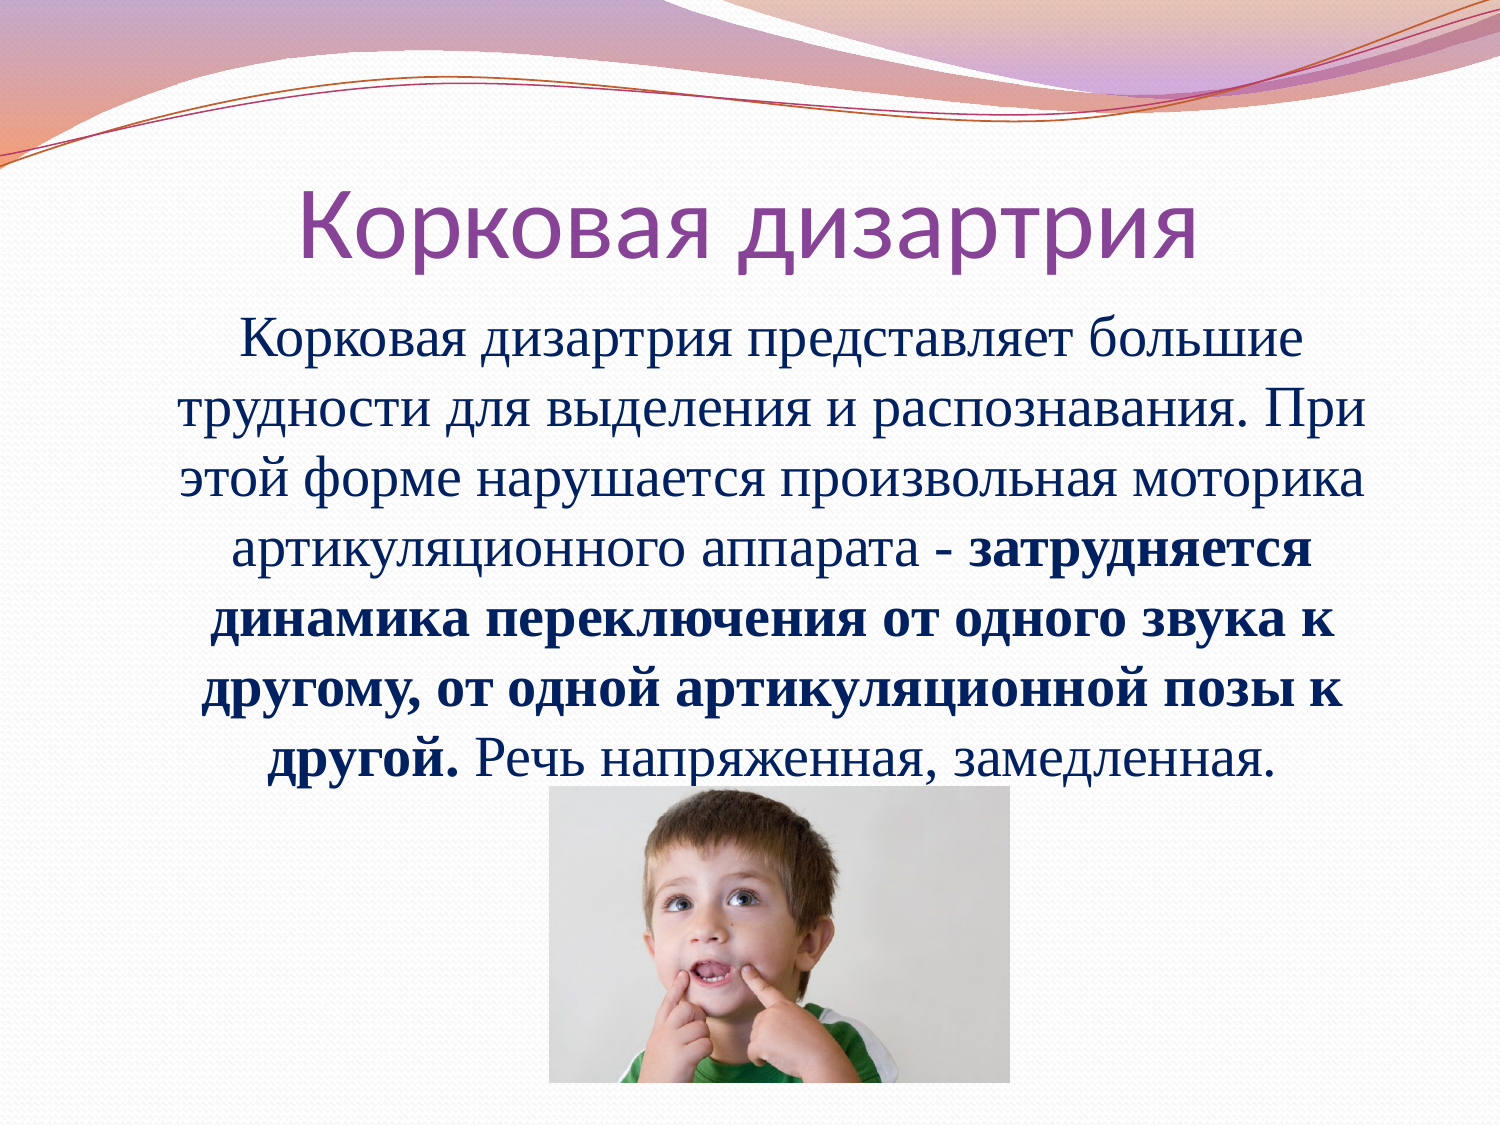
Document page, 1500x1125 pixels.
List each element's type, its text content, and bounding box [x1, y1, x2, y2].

title Корковая дизартрия [75, 90, 1425, 279]
list Корковая дизартрия представляет большие трудности для выделения и распознавания. При этой форме нарушается произвольная моторика артикуляционного аппарата - затрудняется динамика переключения от одного звука к другому, от одной артикуляционной позы к другой. Речь напряженная, замедленная. [75, 290, 1425, 1038]
picture [548, 786, 1011, 1083]
